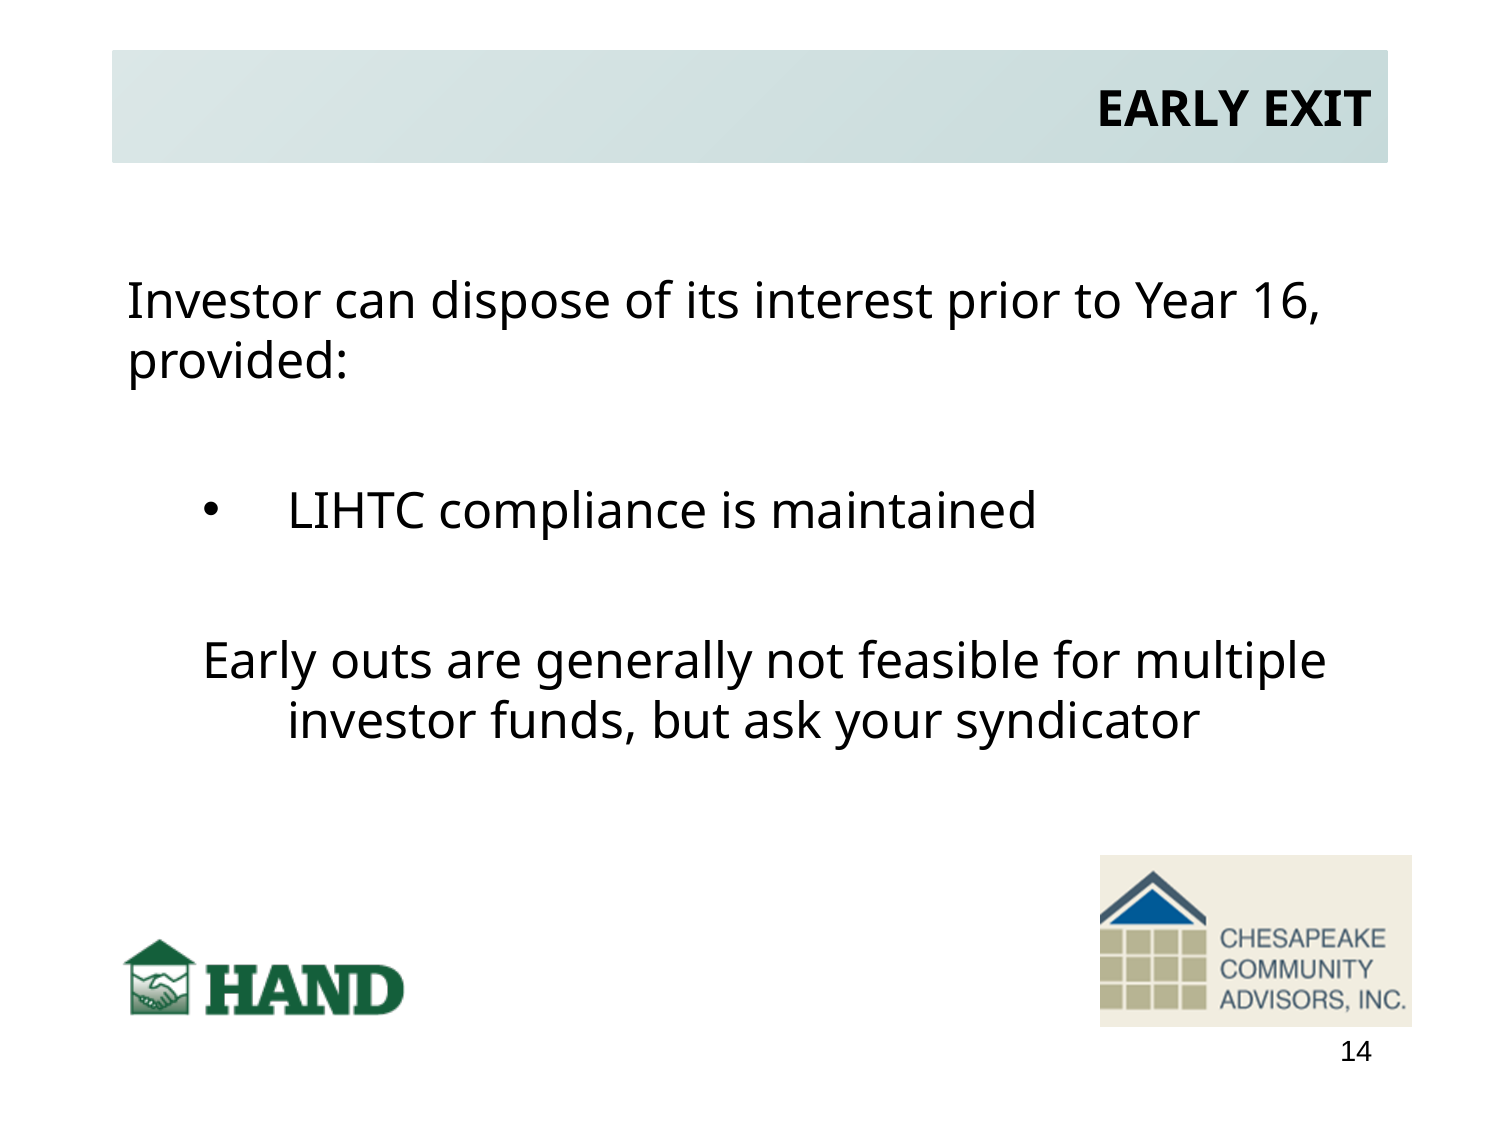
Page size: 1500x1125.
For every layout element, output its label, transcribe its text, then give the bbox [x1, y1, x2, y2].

text_box Investor can dispose of its interest prior to Year 16, provided: LIHTC compliance is maintained Early outs are generally not feasible for multiple investor funds, but ask your syndicator [112, 261, 1375, 756]
slide_number 14 [1074, 1024, 1388, 1101]
title EARLY EXIT [112, 50, 1388, 163]
picture [115, 924, 413, 1027]
picture [1099, 855, 1413, 1027]
